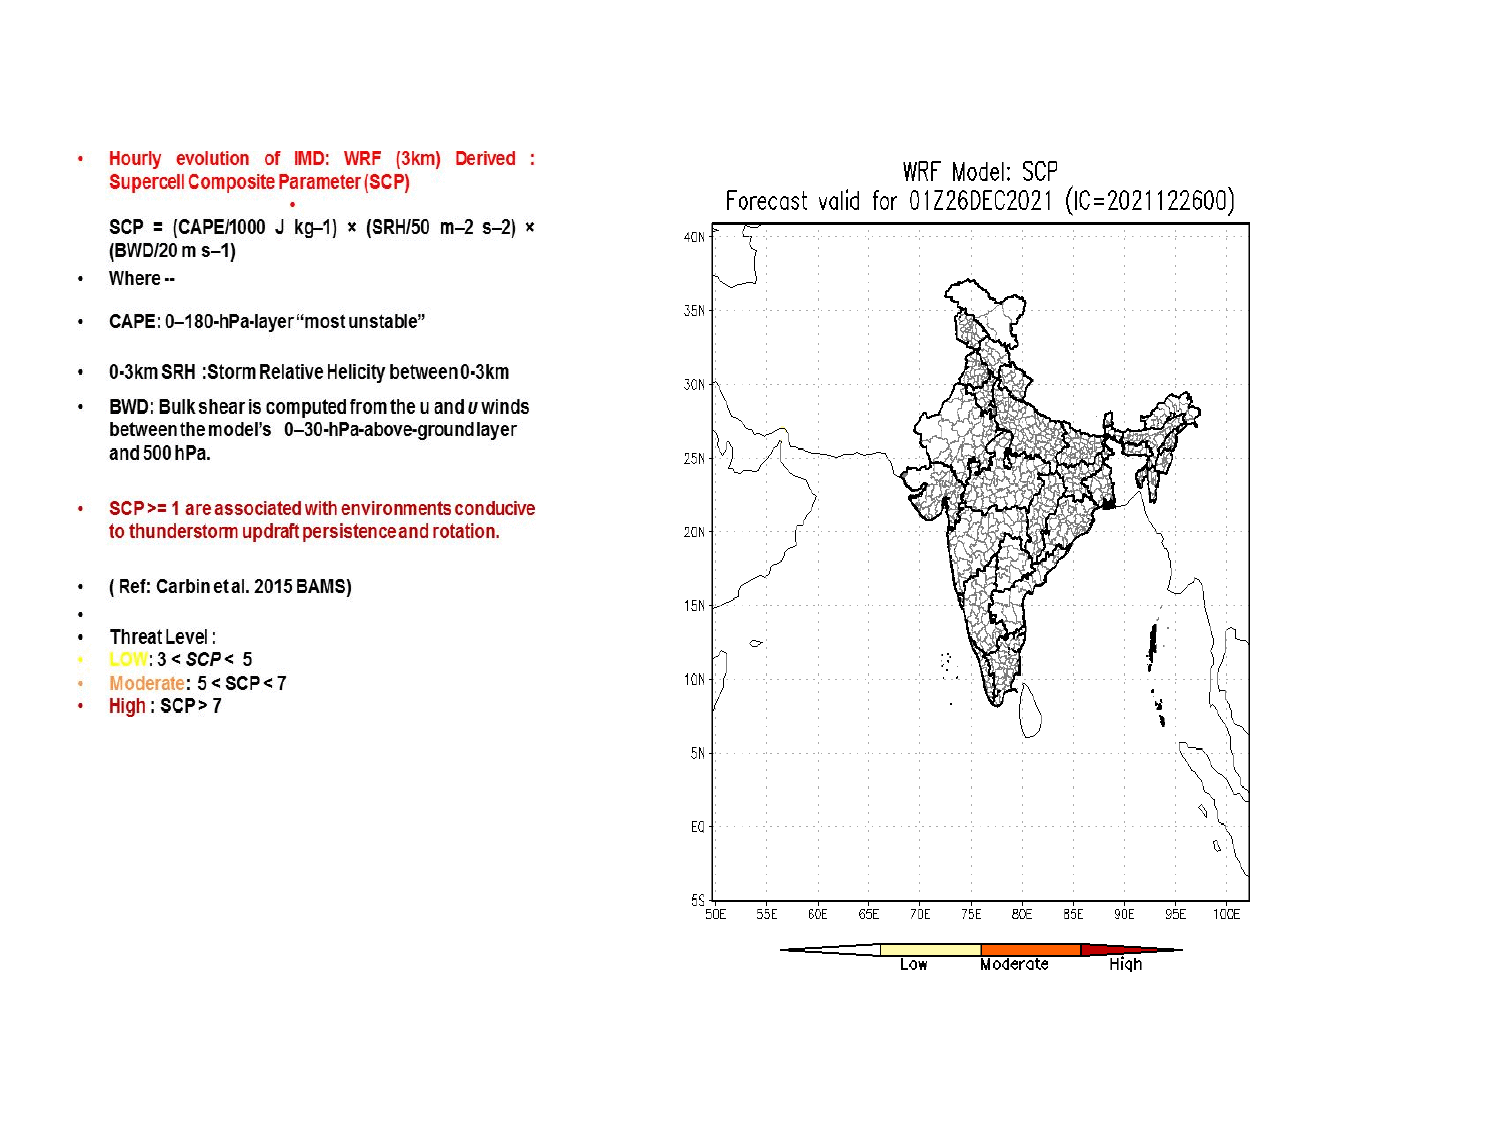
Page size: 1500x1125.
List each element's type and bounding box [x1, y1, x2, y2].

picture [74, 149, 1426, 976]
